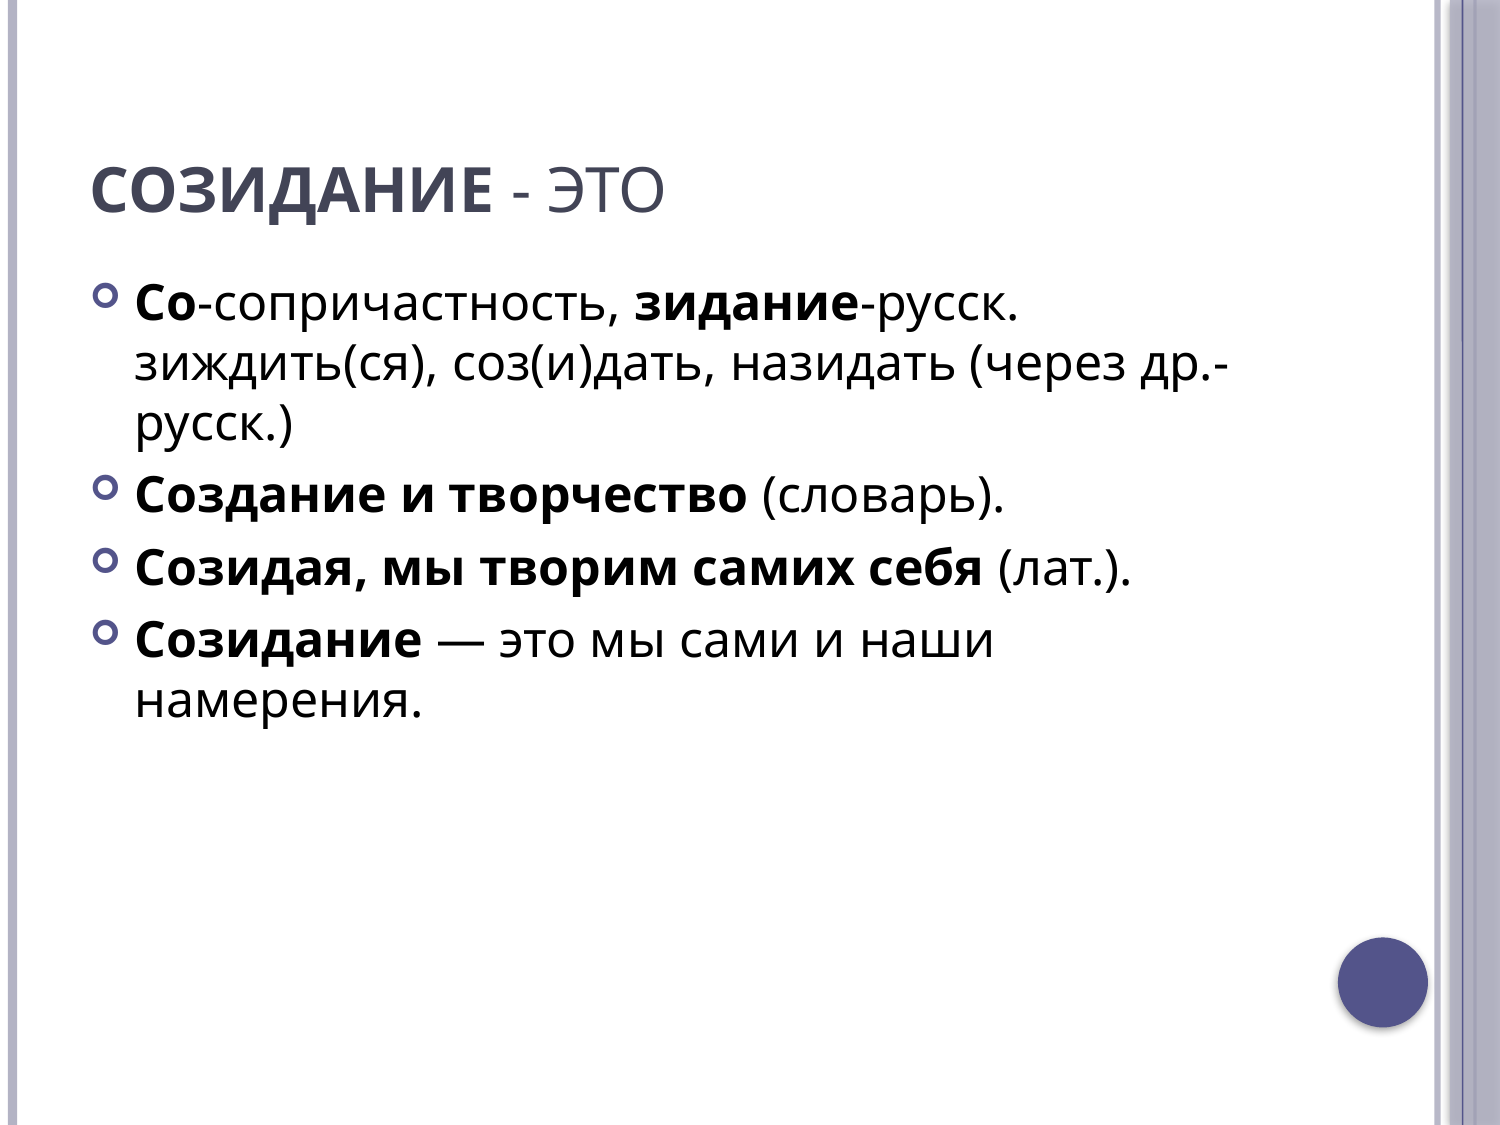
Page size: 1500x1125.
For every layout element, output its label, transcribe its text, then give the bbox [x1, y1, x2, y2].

list Со-сопричастность, зидание-русск. зиждить(ся), соз(и)дать, назидать (через др.-русск.) Создание и творчество (словарь). Созидая, мы творим самих себя (лат.). Созидание — это мы сами и наши намерения. [75, 262, 1300, 1062]
title Созидание - это [75, 45, 1300, 233]
